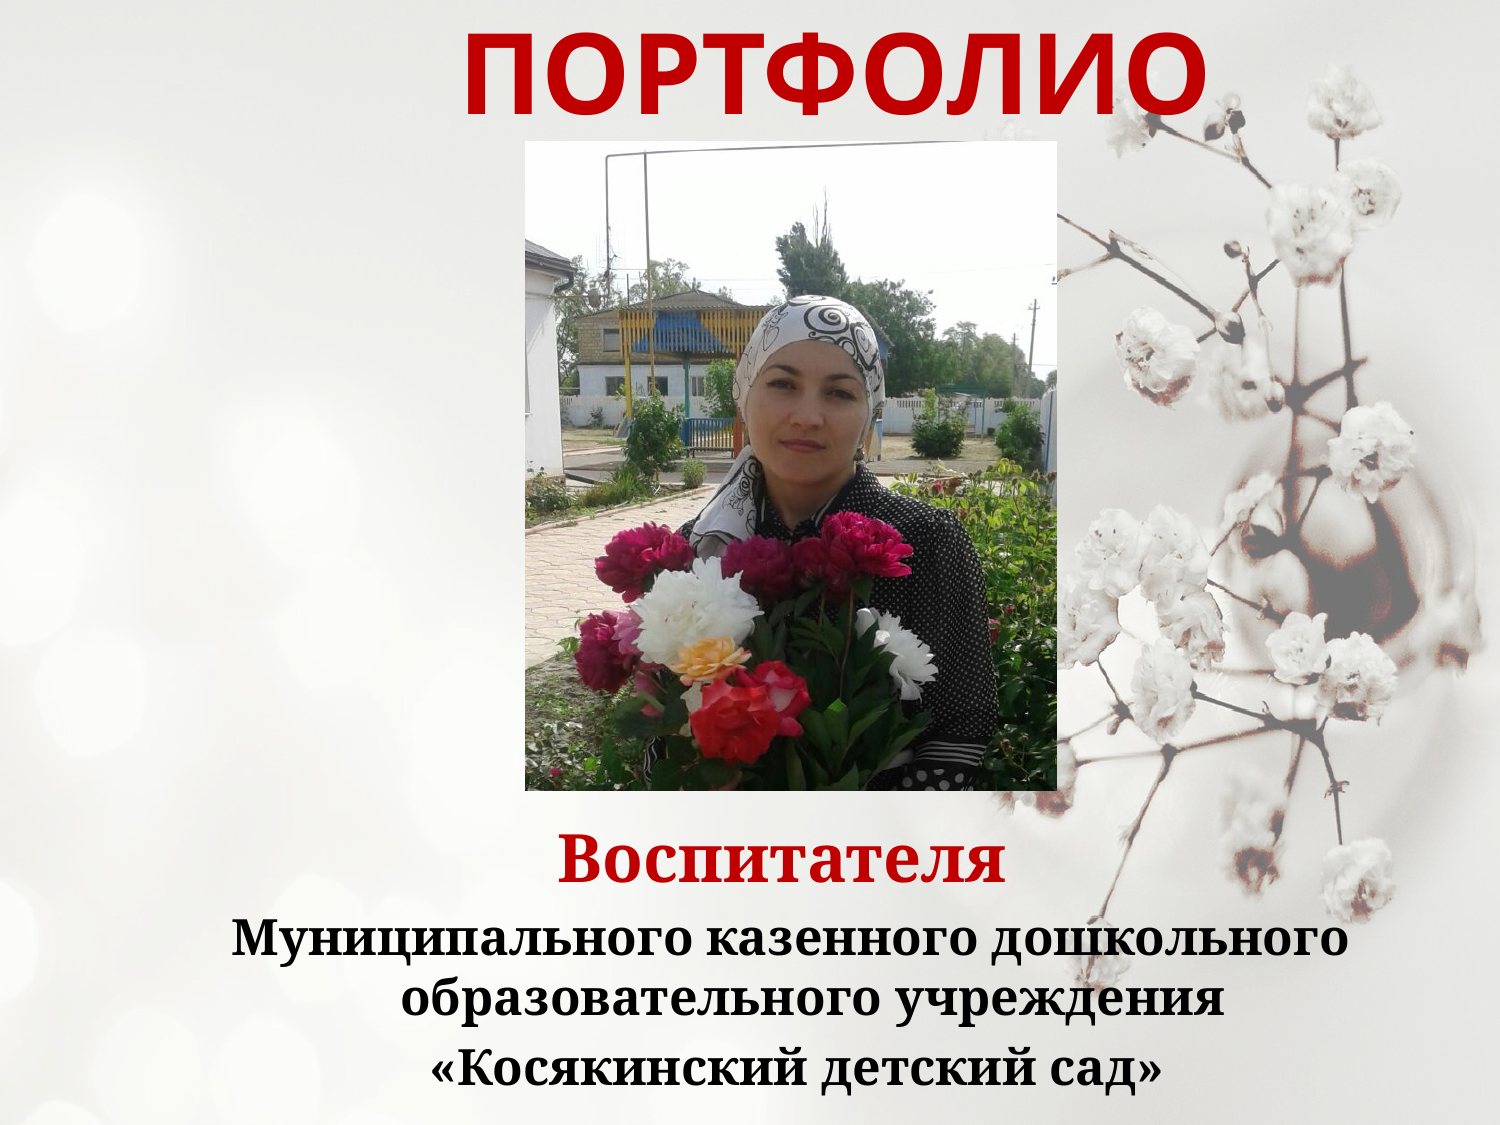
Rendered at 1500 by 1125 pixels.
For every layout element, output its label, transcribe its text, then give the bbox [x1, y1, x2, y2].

list Воспитателя Муниципального казенного дошкольного образовательного учреждения «Косякинский детский сад» [81, 714, 1500, 1079]
title ПОРТФОЛИО [81, 0, 1473, 140]
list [524, 140, 1058, 791]
